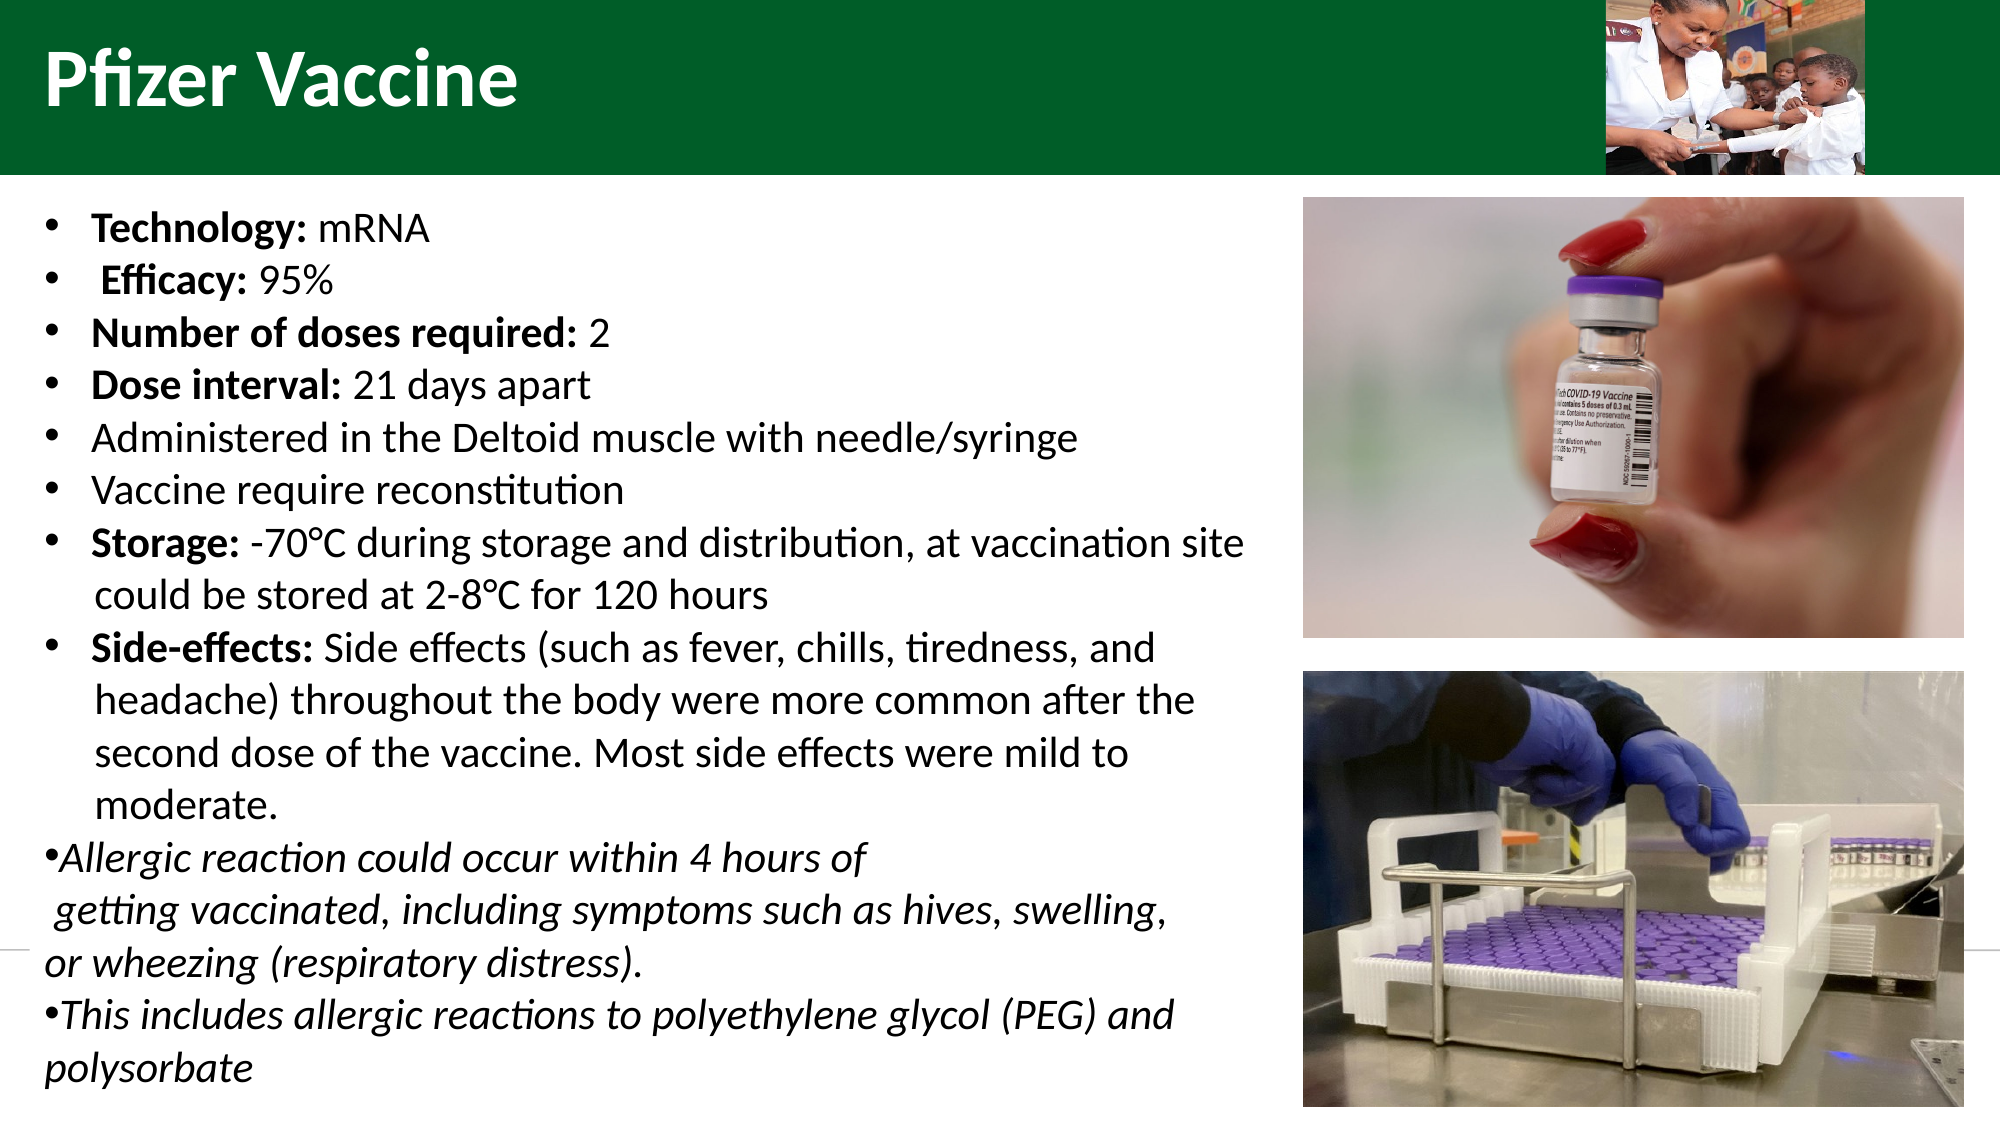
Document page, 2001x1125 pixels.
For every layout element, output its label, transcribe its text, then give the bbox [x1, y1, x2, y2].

picture [1605, 0, 1865, 175]
picture [1303, 670, 1964, 1107]
text_box Pfizer Vaccine [29, 15, 1589, 131]
picture [1303, 197, 1964, 638]
text_box Technology: mRNA Efficacy: 95% Number of doses required: 2 Dose interval: 21 days apart Administered in the Deltoid muscle with needle/syringe Vaccine require reconstitution Storage: -70°C during storage and distribution, at vaccination site could be stored at 2-8°C for 120 hours Side-effects: Side effects (such as fever, chills, tiredness, and headache) throughout the body were more common after the second dose of the vaccine. Most side effects were mild to moderate. Allergic reaction could occur within 4 hours of getting vaccinated, including symptoms such as hives, swelling, or wheezing (respiratory distress). This includes allergic reactions to polyethylene glycol (PEG) and polysorbate [29, 190, 1964, 1099]
